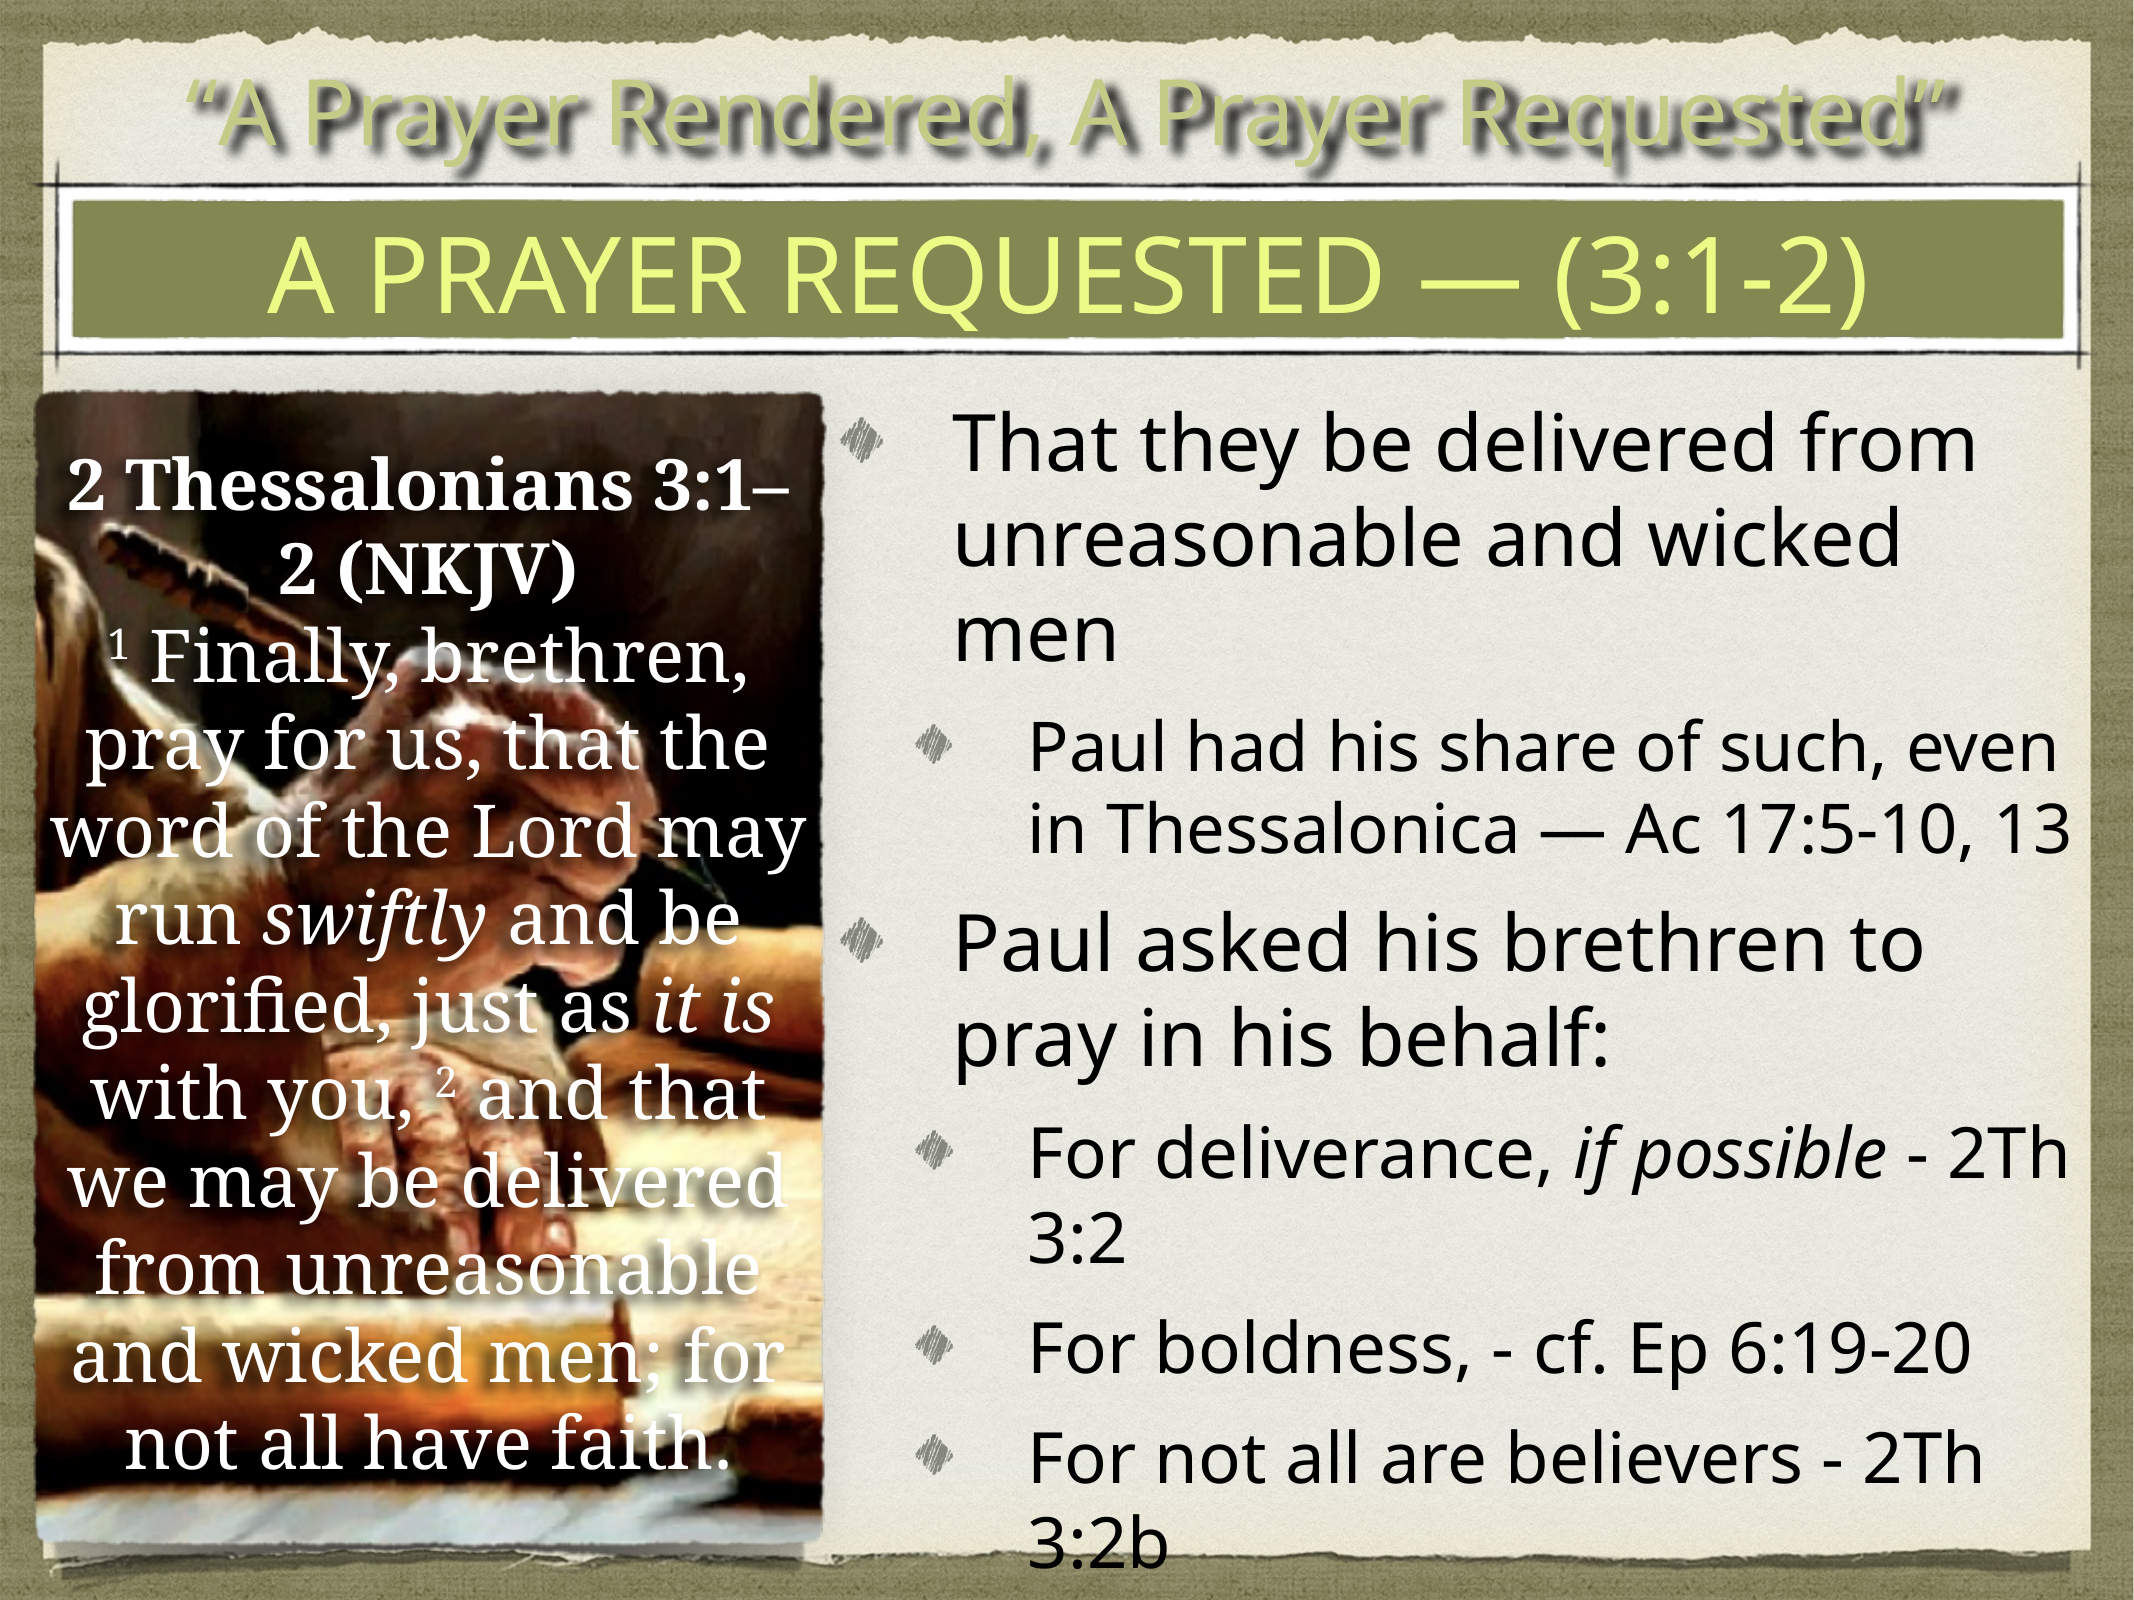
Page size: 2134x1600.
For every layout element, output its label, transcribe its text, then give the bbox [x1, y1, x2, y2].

picture [915, 1325, 953, 1365]
text_box That they be delivered from unreasonable and wicked men Paul had his share of such, even in Thessalonica — Ac 17:5-10, 13 Paul asked his brethren to pray in his behalf: For deliverance, if possible - 2Th 3:2 For boldness, - cf. Ep 6:19-20 For not all are believers - 2Th 3:2b Reaction to the gospel is often hostile (cf. Gal. 4:16; 5:11,12). [875, 392, 2085, 1600]
picture [915, 1130, 953, 1170]
picture [915, 1434, 953, 1475]
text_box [14, 144, 2120, 392]
picture [0, 0, 2134, 1600]
picture [915, 724, 952, 764]
text_box “A Prayer Rendered, A Prayer Requested” [72, 57, 2062, 144]
